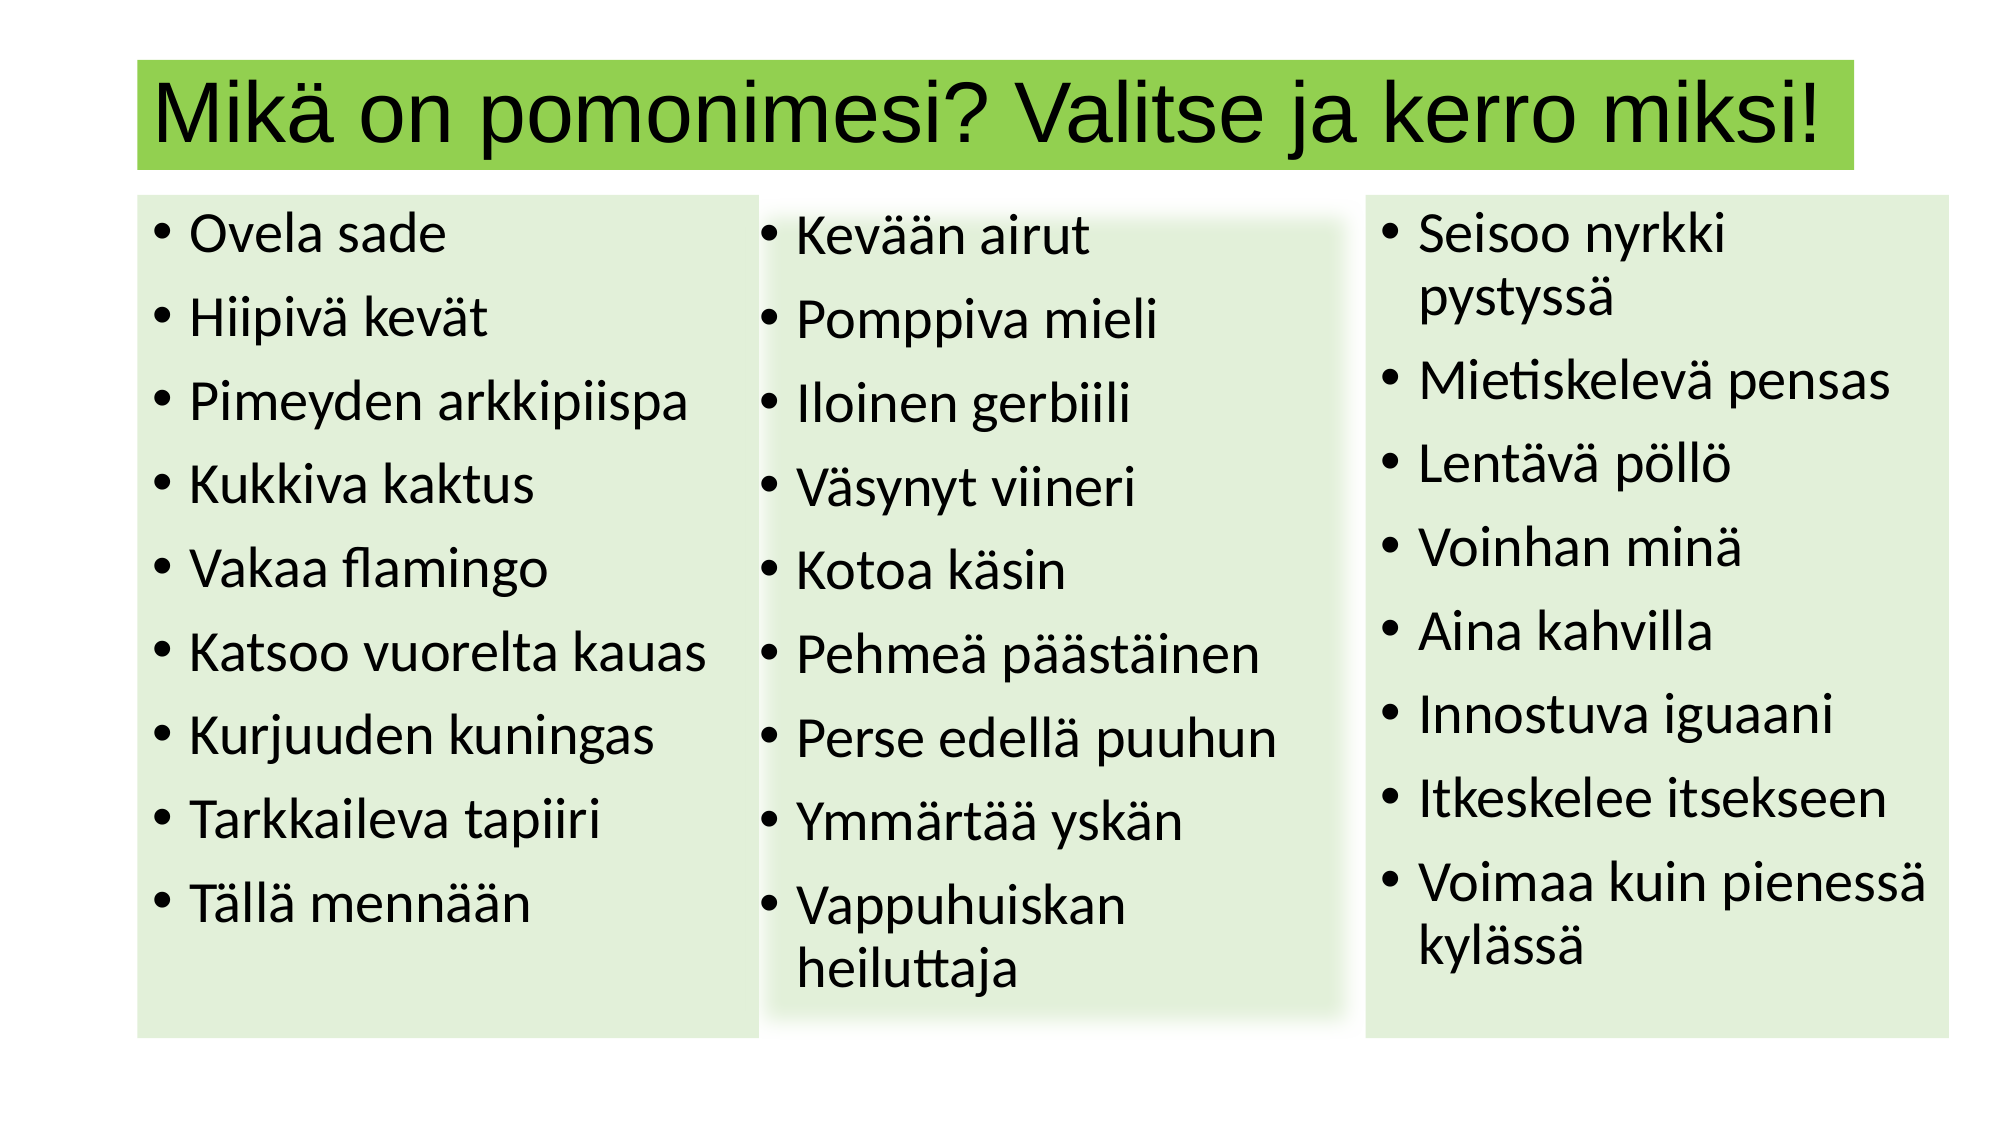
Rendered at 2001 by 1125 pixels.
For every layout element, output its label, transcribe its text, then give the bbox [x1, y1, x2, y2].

title Mikä on pomonimesi? Valitse ja kerro miksi! [137, 59, 1855, 170]
list Seisoo nyrkki pystyssä Mietiskelevä pensas Lentävä pöllö Voinhan minä Aina kahvilla Innostuva iguaani Itkeskelee itsekseen Voimaa kuin pienessä kylässä [1365, 194, 1949, 1039]
text_box Kevään airut Pomppiva mieli Iloinen gerbiili Väsynyt viineri Kotoa käsin Pehmeä päästäinen Perse edellä puuhun Ymmärtää yskän Vappuhuiskan heiluttaja [780, 233, 1331, 1006]
list Ovela sade Hiipivä kevät Pimeyden arkkipiispa Kukkiva kaktus Vakaa flamingo Katsoo vuorelta kauas Kurjuuden kuningas Tarkkaileva tapiiri Tällä mennään [137, 194, 759, 1039]
